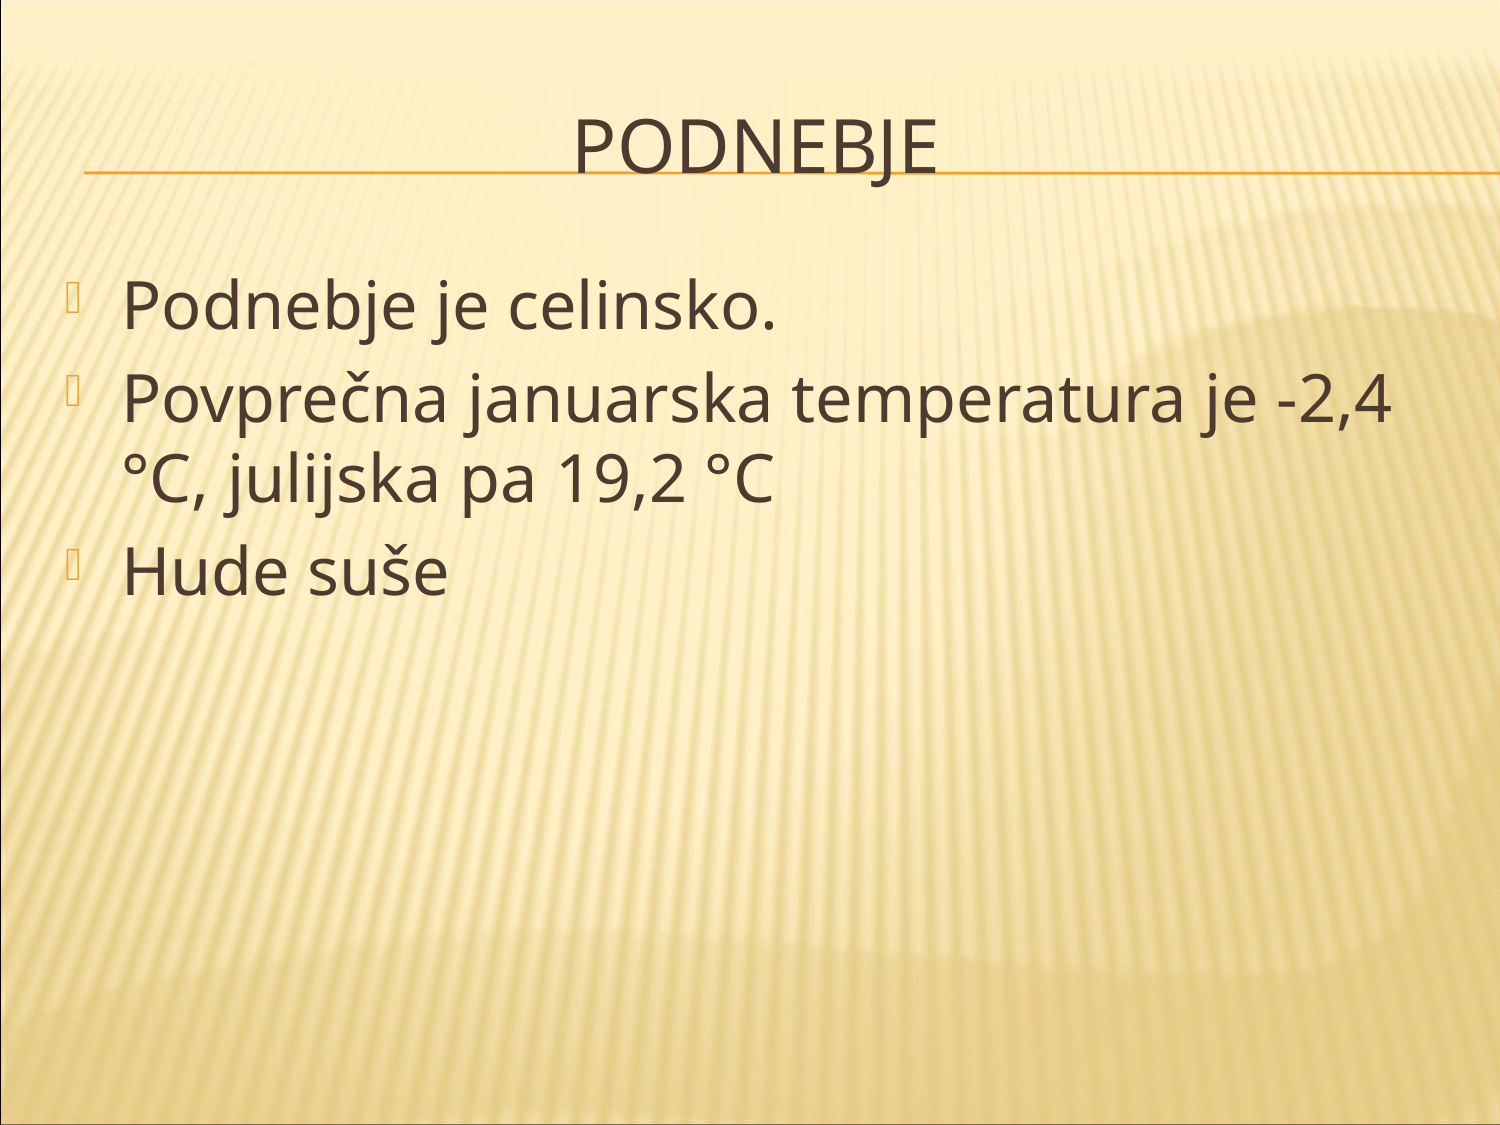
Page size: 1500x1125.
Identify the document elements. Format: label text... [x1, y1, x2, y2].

picture [0, 0, 1500, 1125]
list Podnebje je celinsko. Povprečna januarska temperatura je -2,4 °C, julijska pa 19,2 °C Hude suše [50, 254, 1475, 998]
title PODNEBJE [50, 75, 1475, 213]
